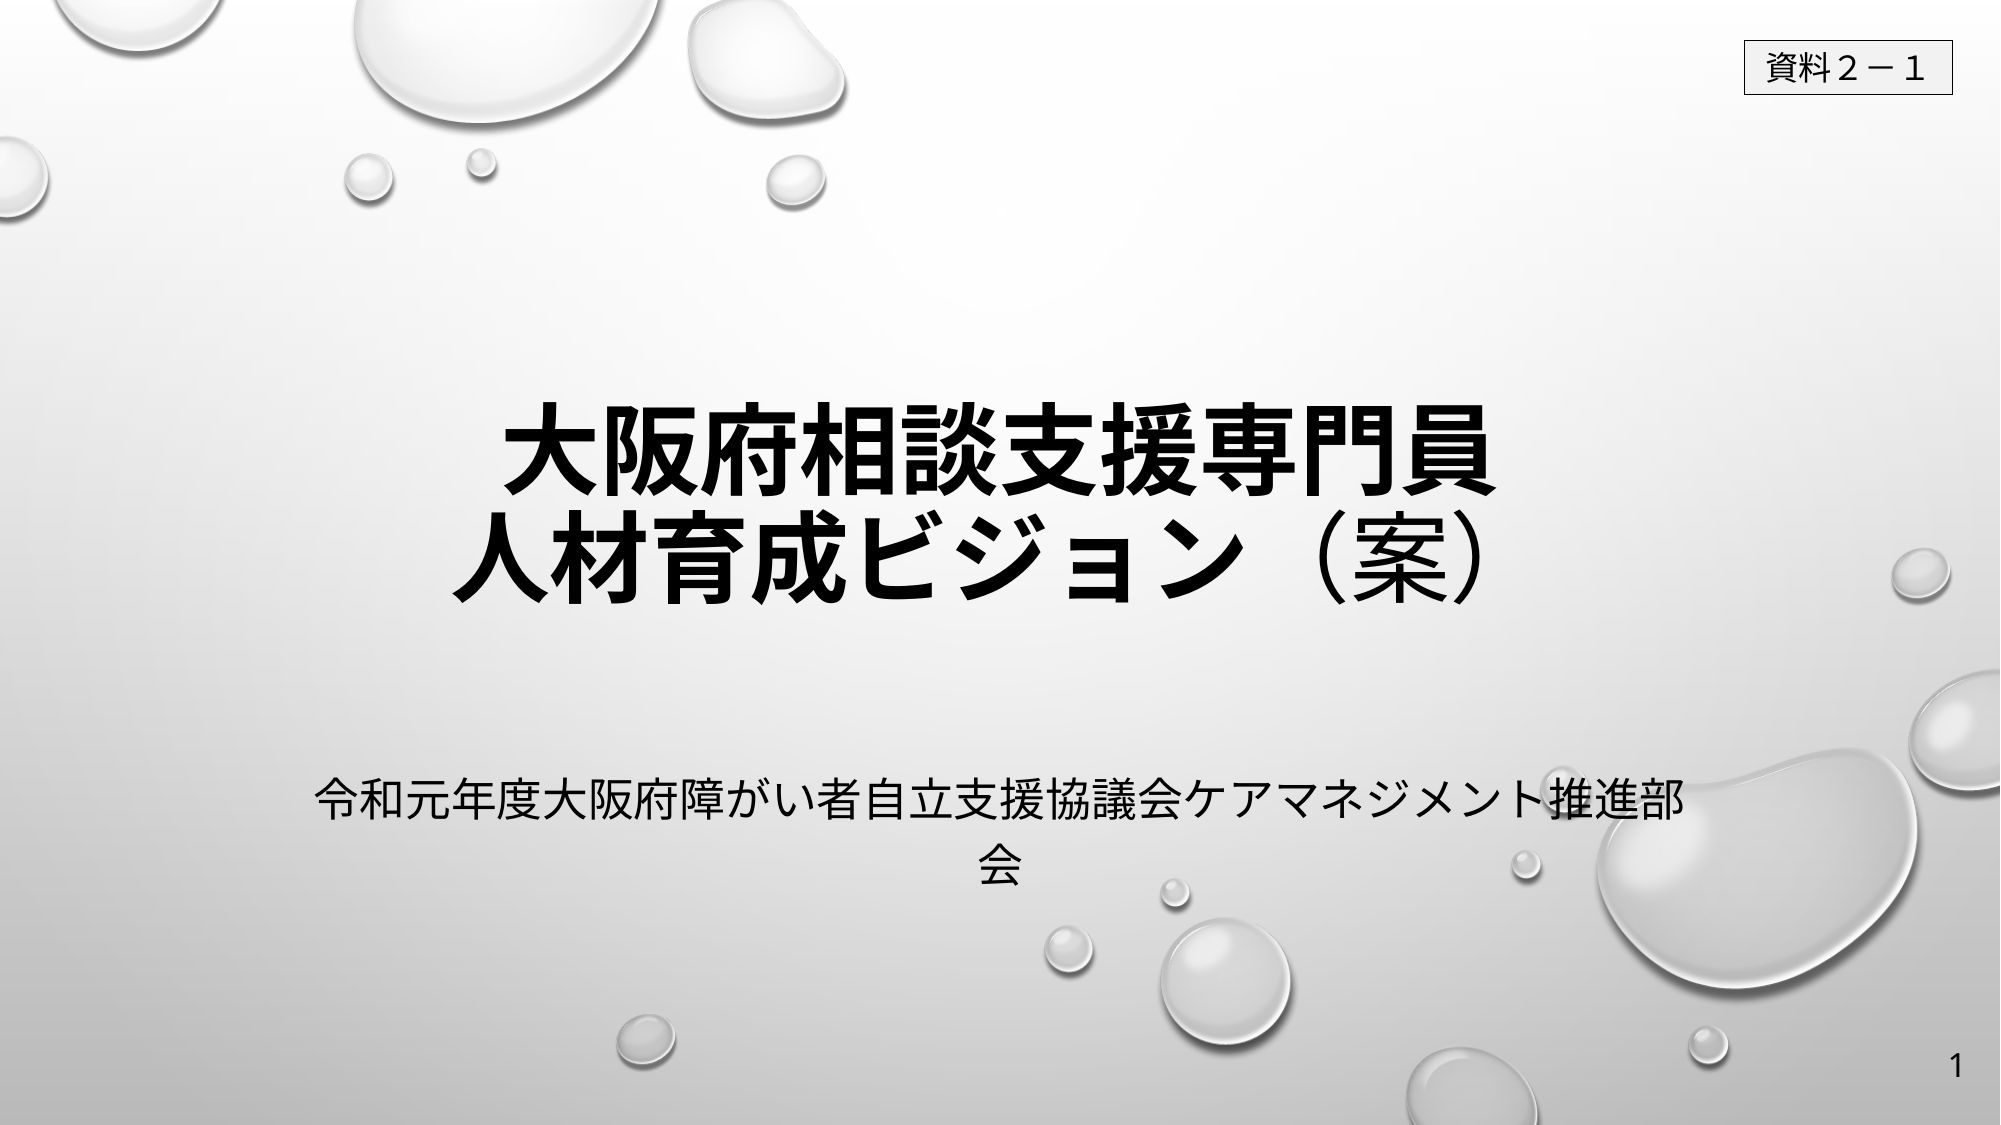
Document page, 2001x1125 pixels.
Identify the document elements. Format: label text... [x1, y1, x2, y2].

text_box 資料２－１ [1744, 40, 1953, 95]
picture [0, 0, 2000, 1125]
title 大阪府相談支援専門員 人材育成ビジョン（案） [287, 213, 1713, 625]
slide_number 1 [1856, 1036, 1982, 1097]
subtitle 令和元年度大阪府障がい者自立支援協議会ケアマネジメント推進部会 [287, 713, 1713, 939]
